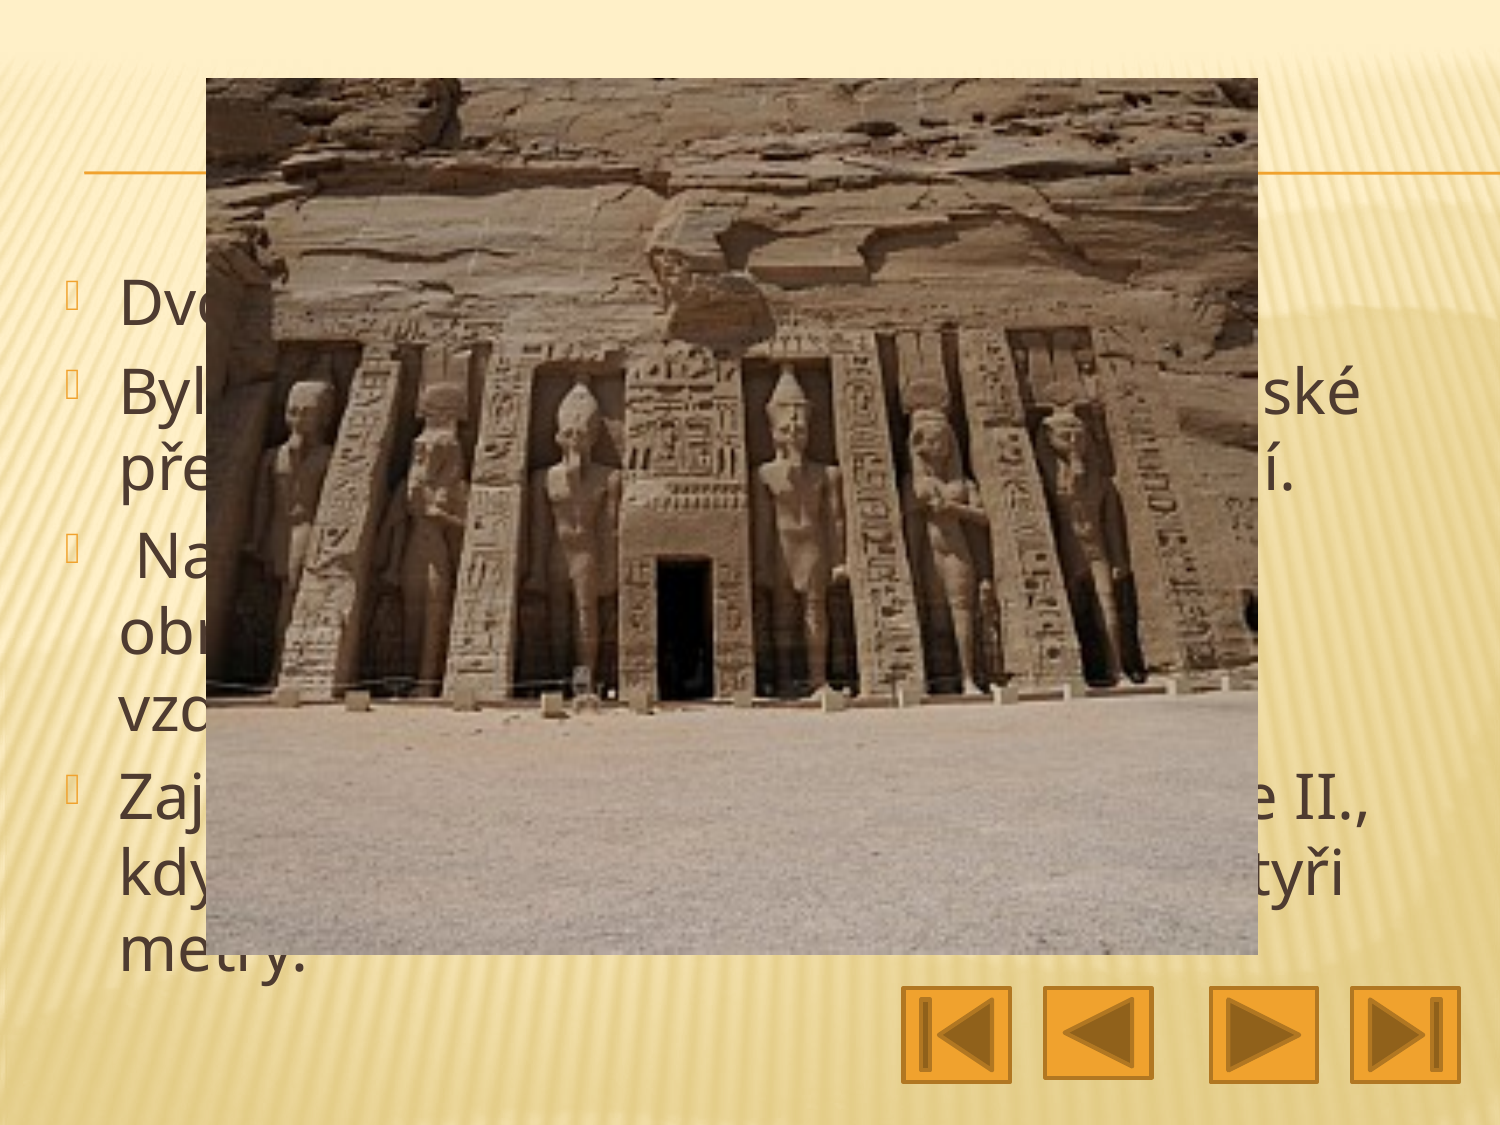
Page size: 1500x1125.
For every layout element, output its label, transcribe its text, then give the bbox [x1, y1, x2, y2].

text_box [1350, 986, 1461, 1084]
picture [206, 77, 1259, 955]
text_box [1209, 986, 1319, 1084]
text_box [901, 986, 1012, 1084]
list Dvojice chrámů. Byla v ohrožení, pro vybudování Asuánské přehrady se uvažovalo o jejich zatopení. Naštěstí odborníci rozřezali stavbu na obrovité kusy, aby ji mohli v bezpečné vzdálenosti znovu sestavit. Zajímavost představuje socha Ramsese II., kdy jeho úsměv měří od ucha k uchu čtyři metry. [50, 254, 1475, 998]
text_box [1043, 986, 1154, 1080]
title Abu Simbel [50, 75, 1475, 213]
